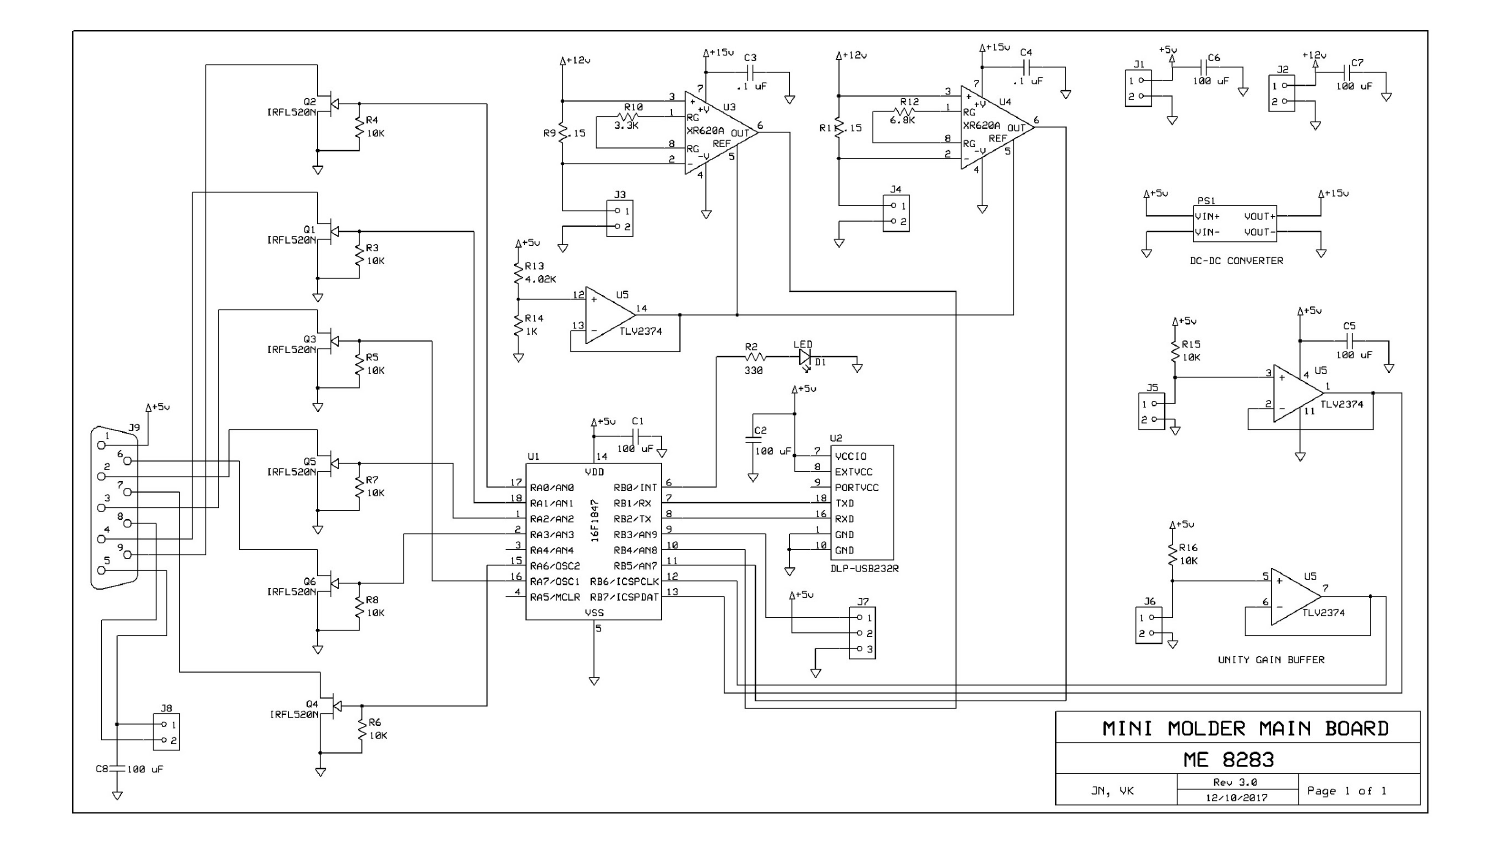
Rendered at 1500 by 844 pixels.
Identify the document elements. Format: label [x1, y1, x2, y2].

picture [62, 20, 1438, 823]
